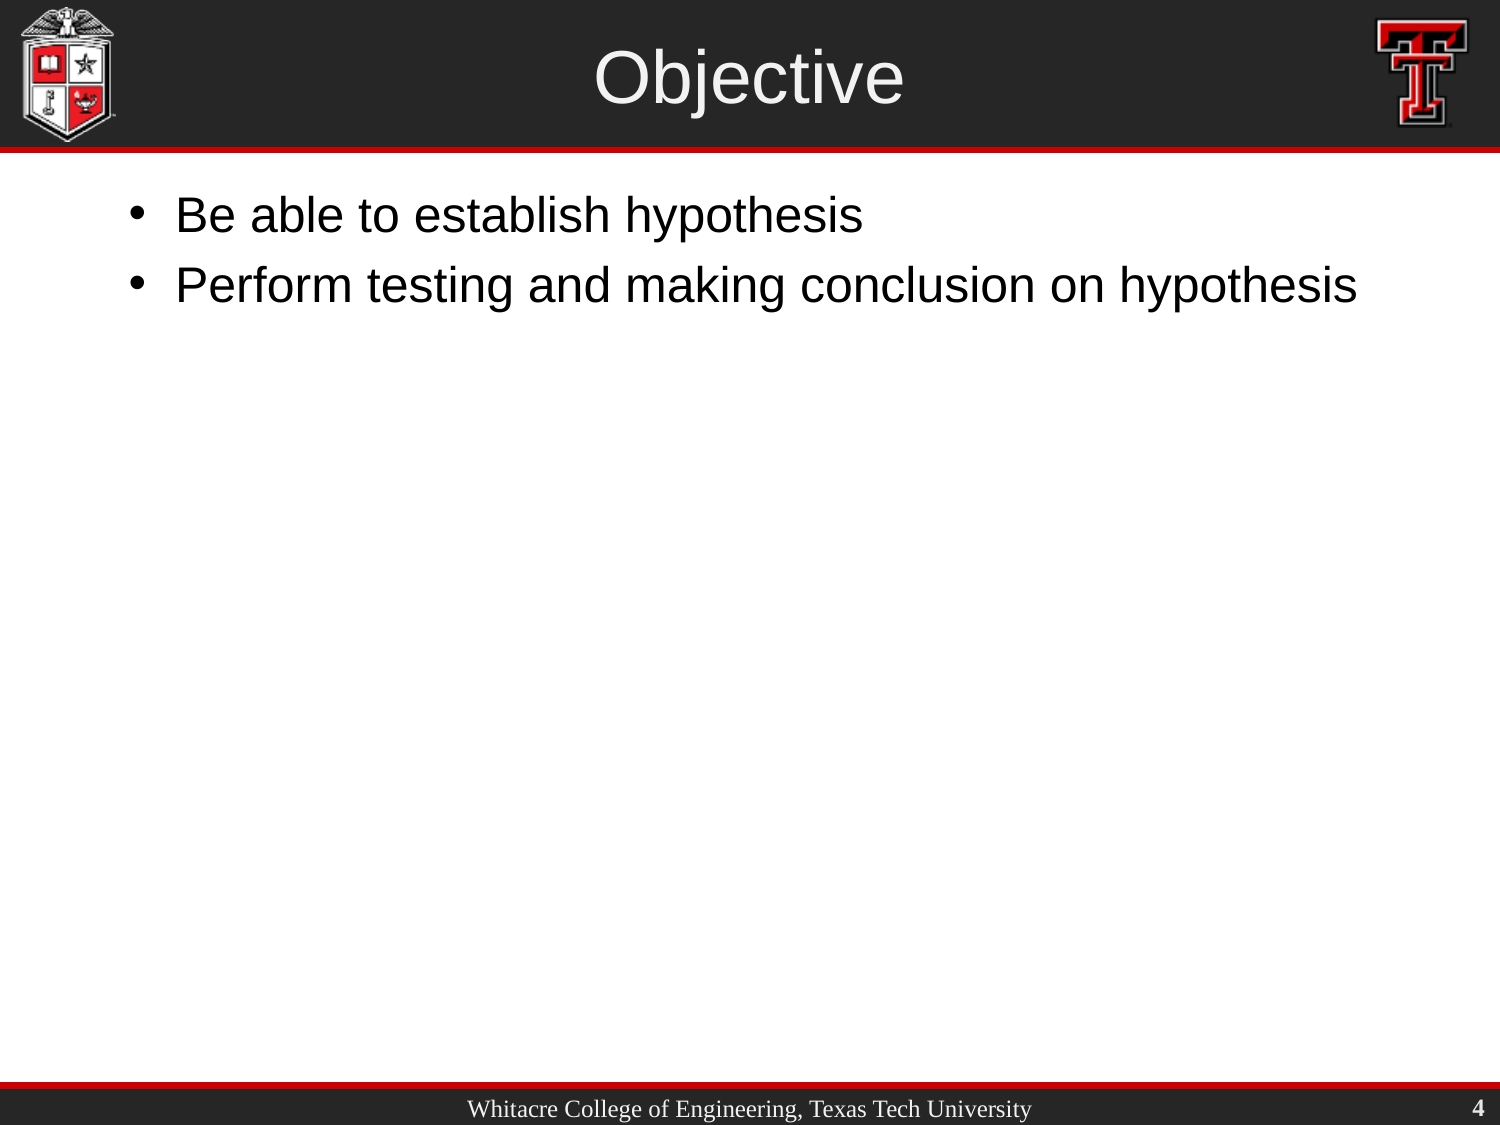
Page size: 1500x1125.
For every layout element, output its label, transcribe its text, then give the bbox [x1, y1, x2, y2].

list Be able to establish hypothesis Perform testing and making conclusion on hypothesis [113, 174, 1431, 1075]
slide_number 4 [1392, 1086, 1500, 1125]
picture [1373, 14, 1472, 128]
picture [21, 7, 116, 142]
title Objective [151, 6, 1349, 141]
